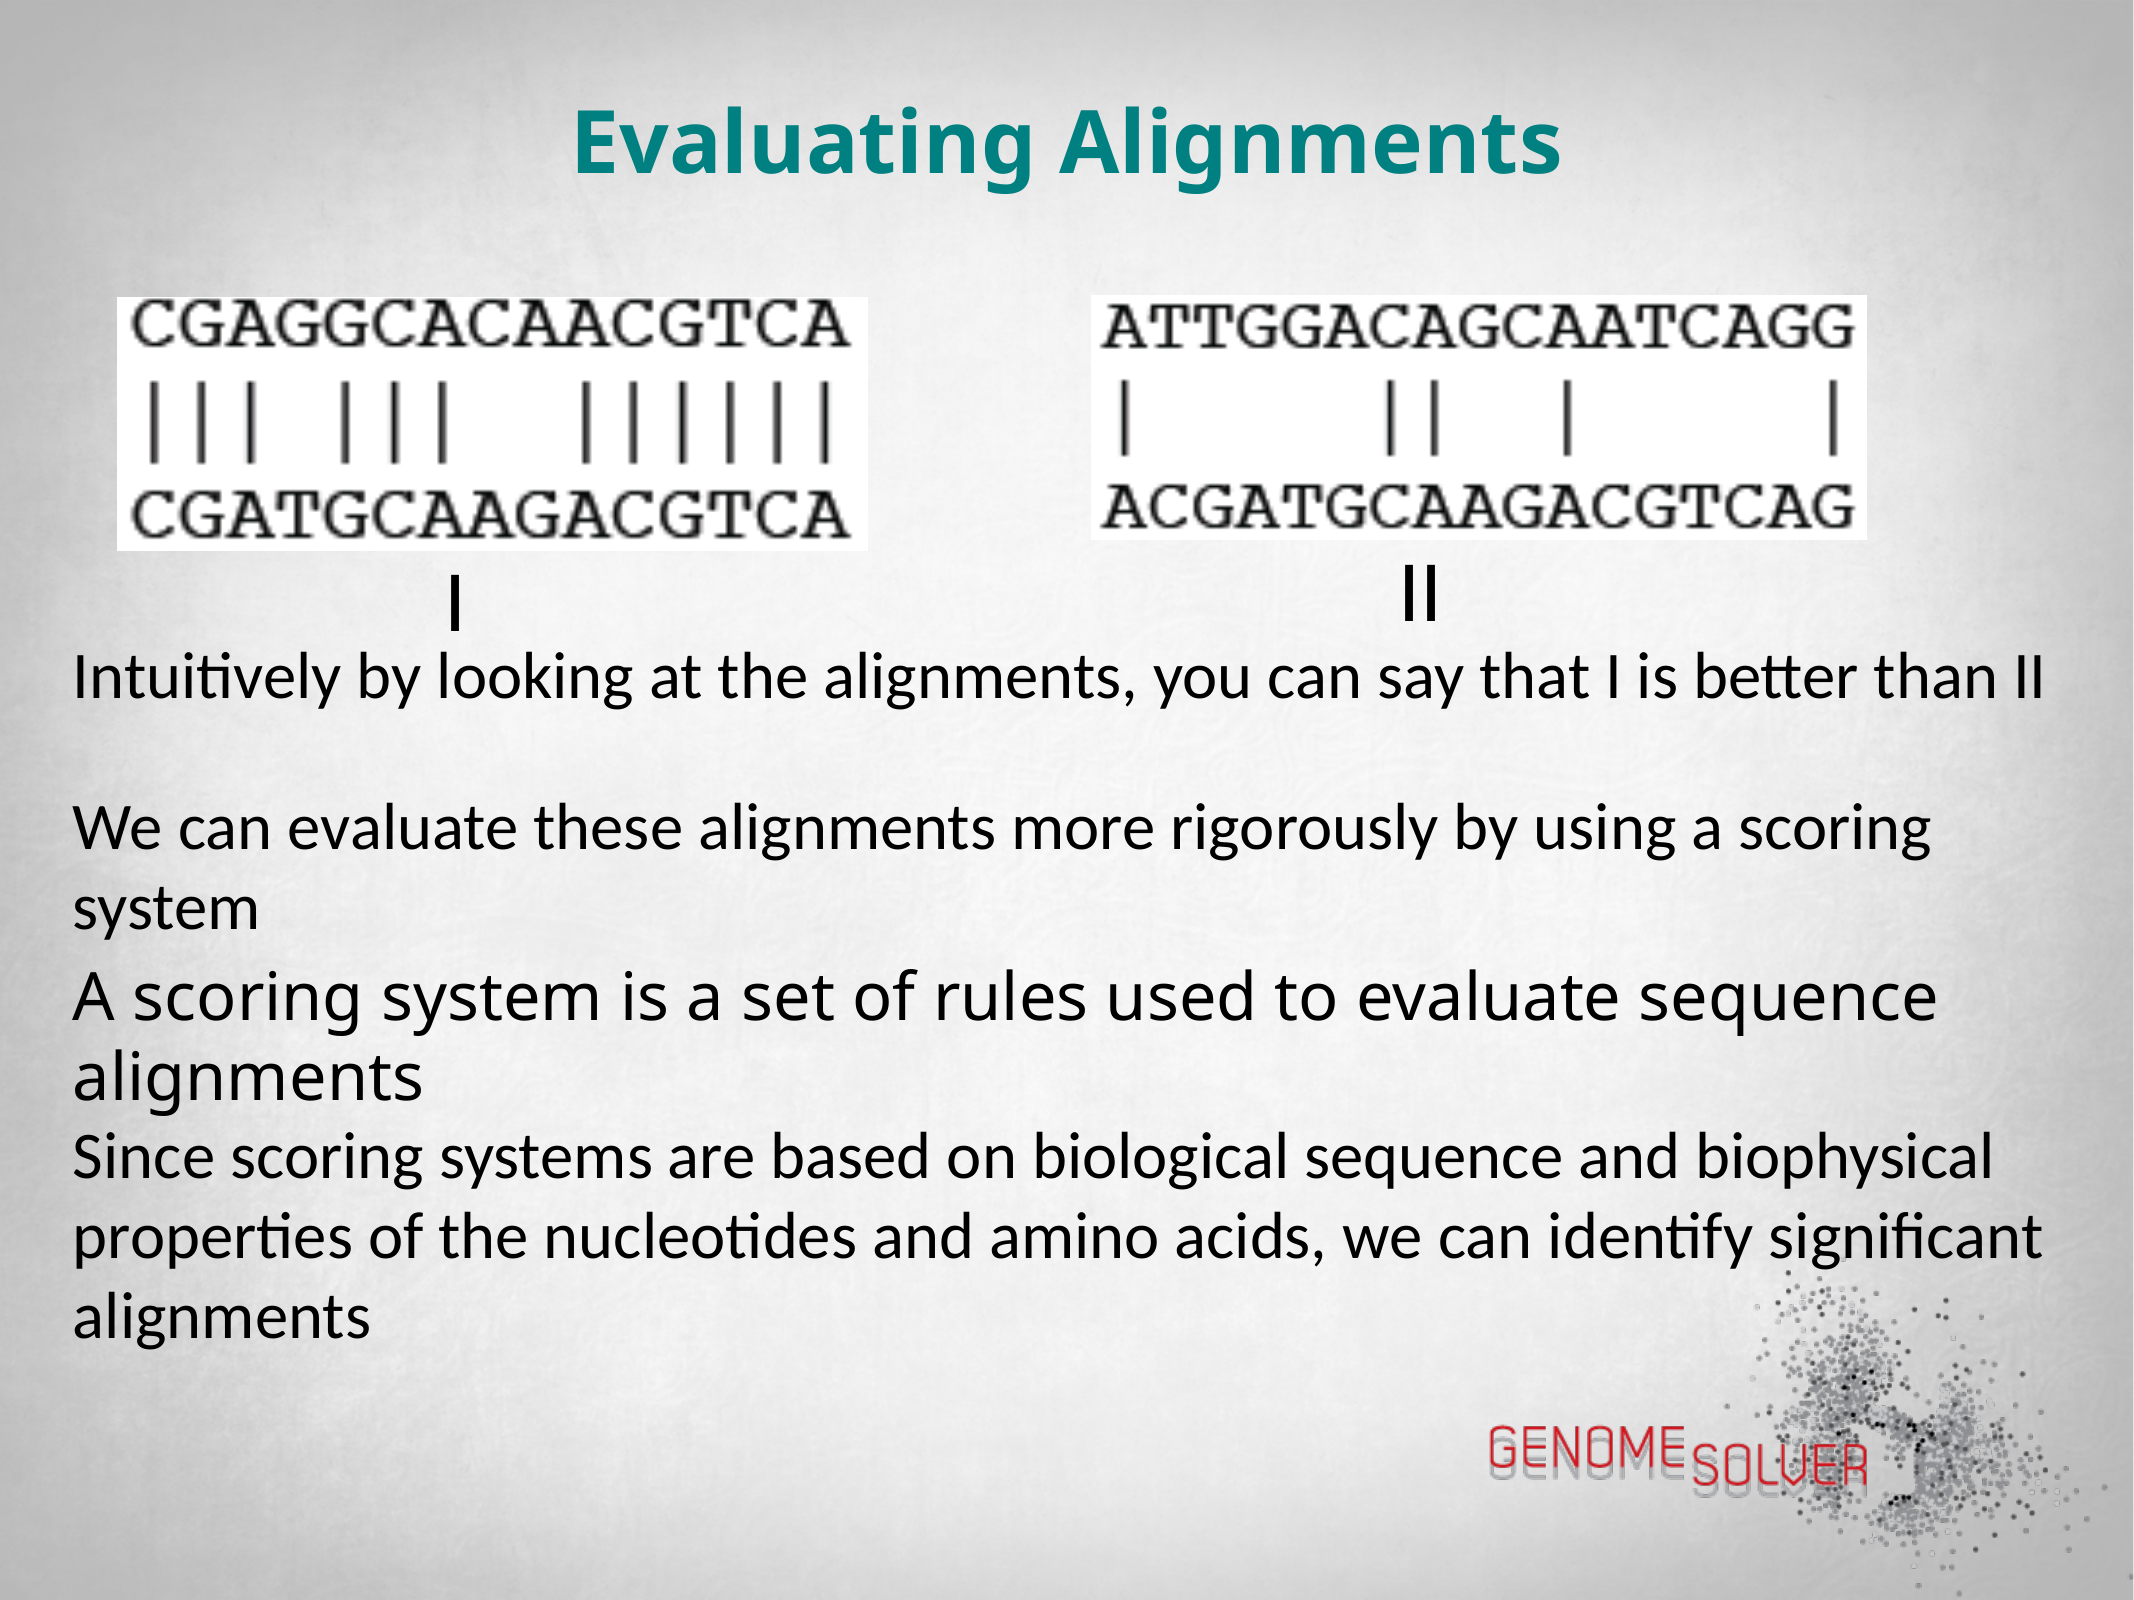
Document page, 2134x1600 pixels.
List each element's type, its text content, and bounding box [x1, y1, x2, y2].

text_box I [435, 559, 475, 658]
text_box We can evaluate these alignments more rigorously by using a scoring system [64, 772, 2069, 952]
text_box II [1389, 549, 1451, 648]
text_box A scoring system is a set of rules used to evaluate sequence alignments [64, 984, 2069, 1083]
picture [0, 0, 2134, 1600]
text_box Evaluating Alignments [441, 77, 1692, 200]
text_box Intuitively by looking at the alignments, you can say that I is better than II [64, 622, 2069, 721]
text_box Since scoring systems are based on biological sequence and biophysical properties of the nucleotides and amino acids, we can identify significant alignments [64, 1102, 2069, 1363]
